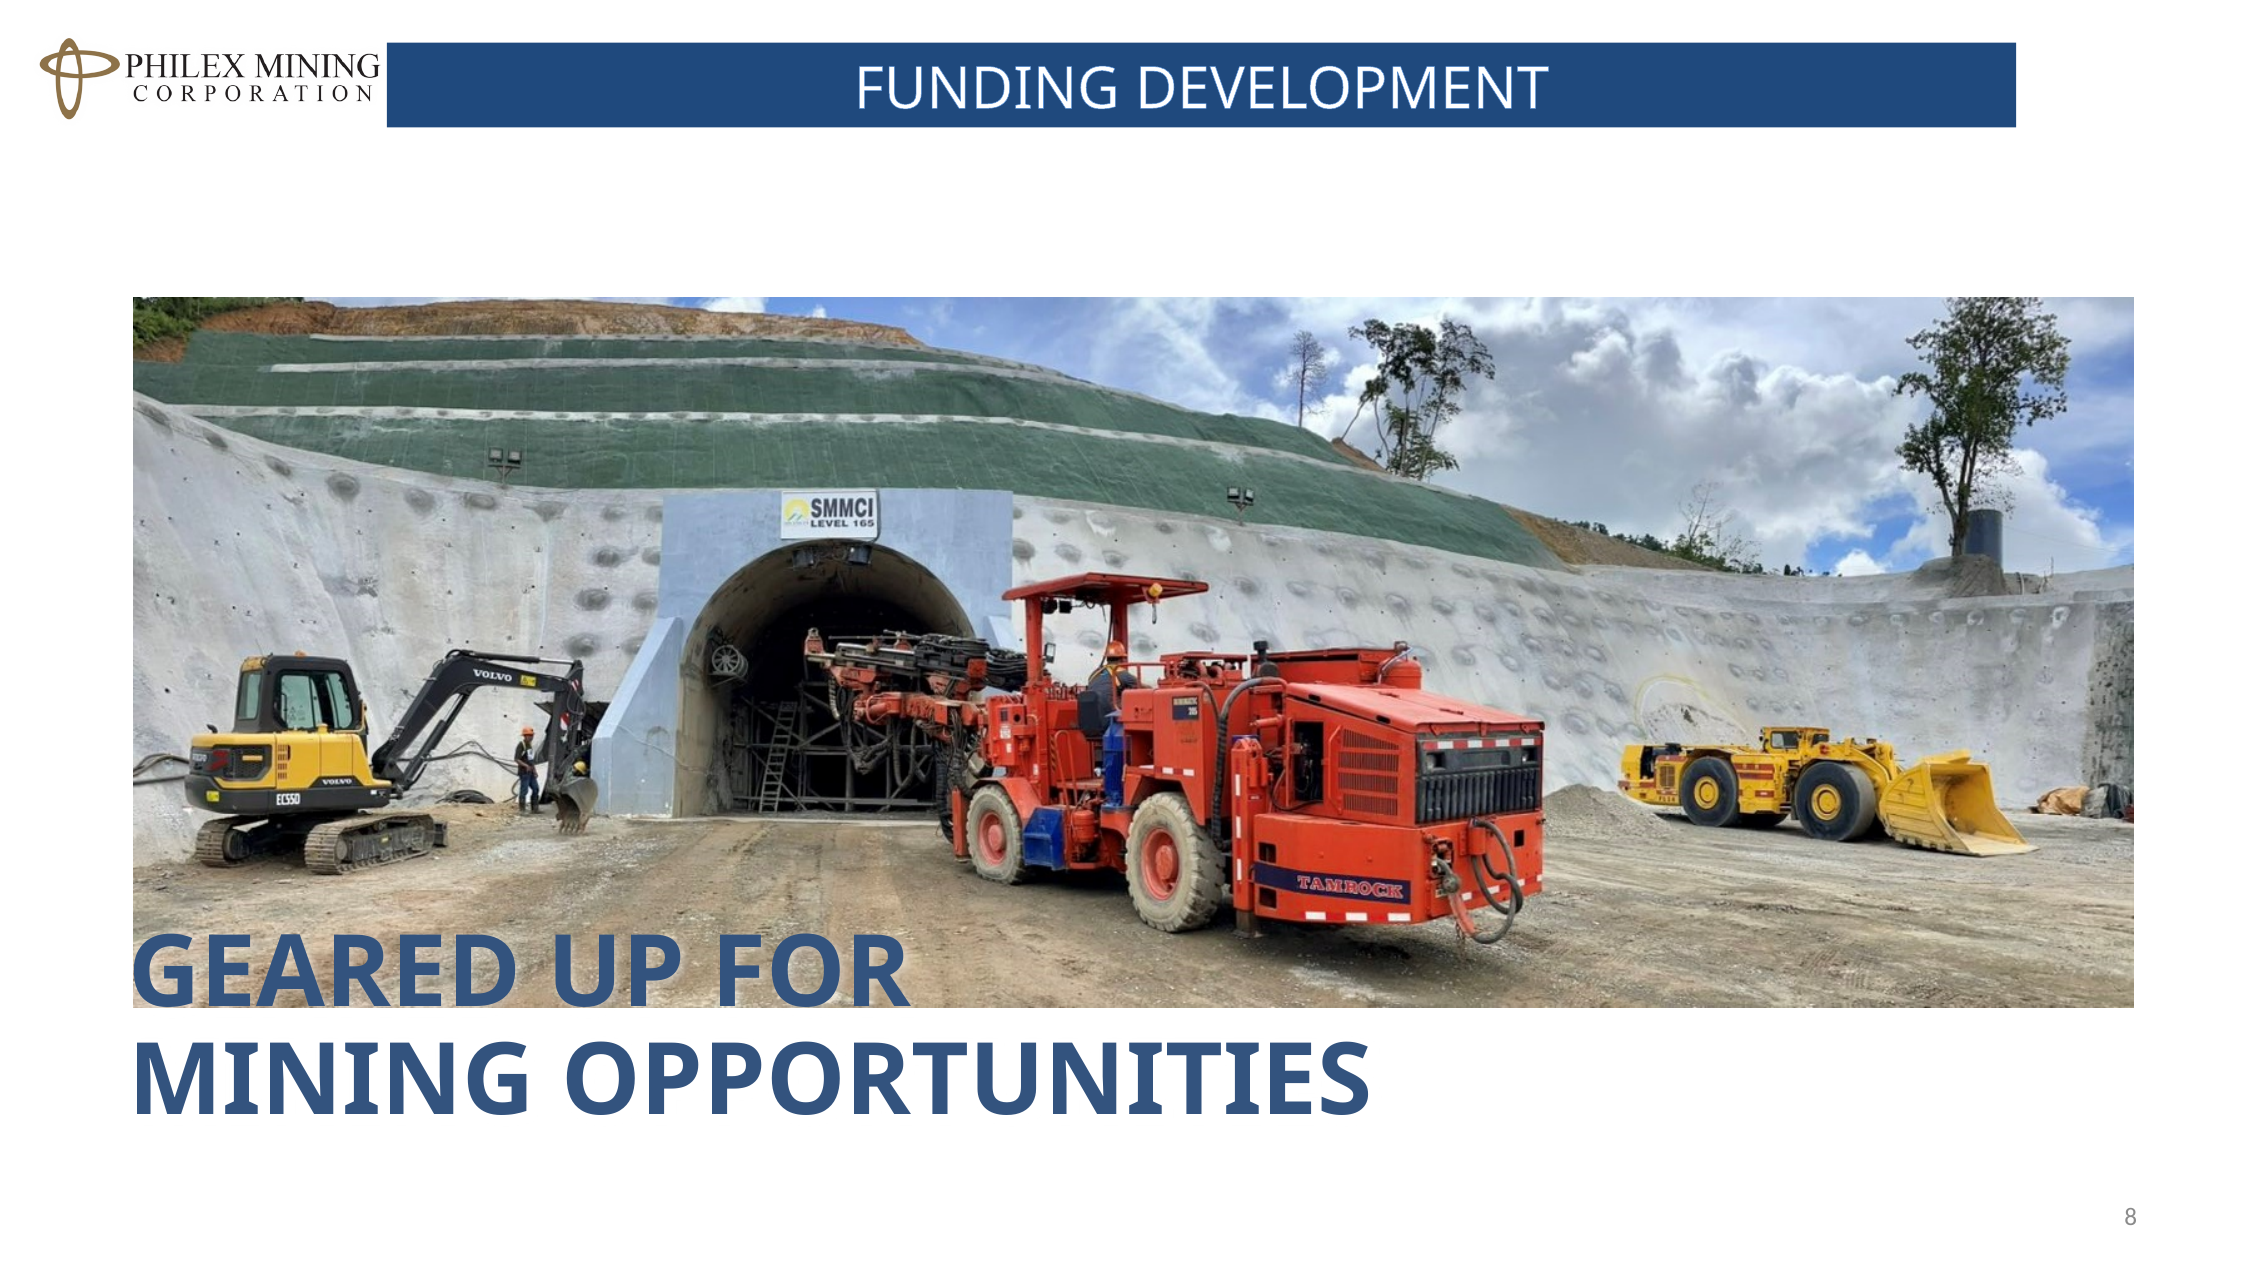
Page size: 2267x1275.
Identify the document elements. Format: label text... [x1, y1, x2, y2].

slide_number 8 [1964, 1181, 2154, 1250]
picture [0, 7, 421, 154]
text_box GEARED UP FOR MINING OPPORTUNITIES [113, 898, 1486, 1144]
text_box FUNDING DEVELOPMENT [386, 42, 2017, 128]
picture [133, 297, 2134, 1008]
